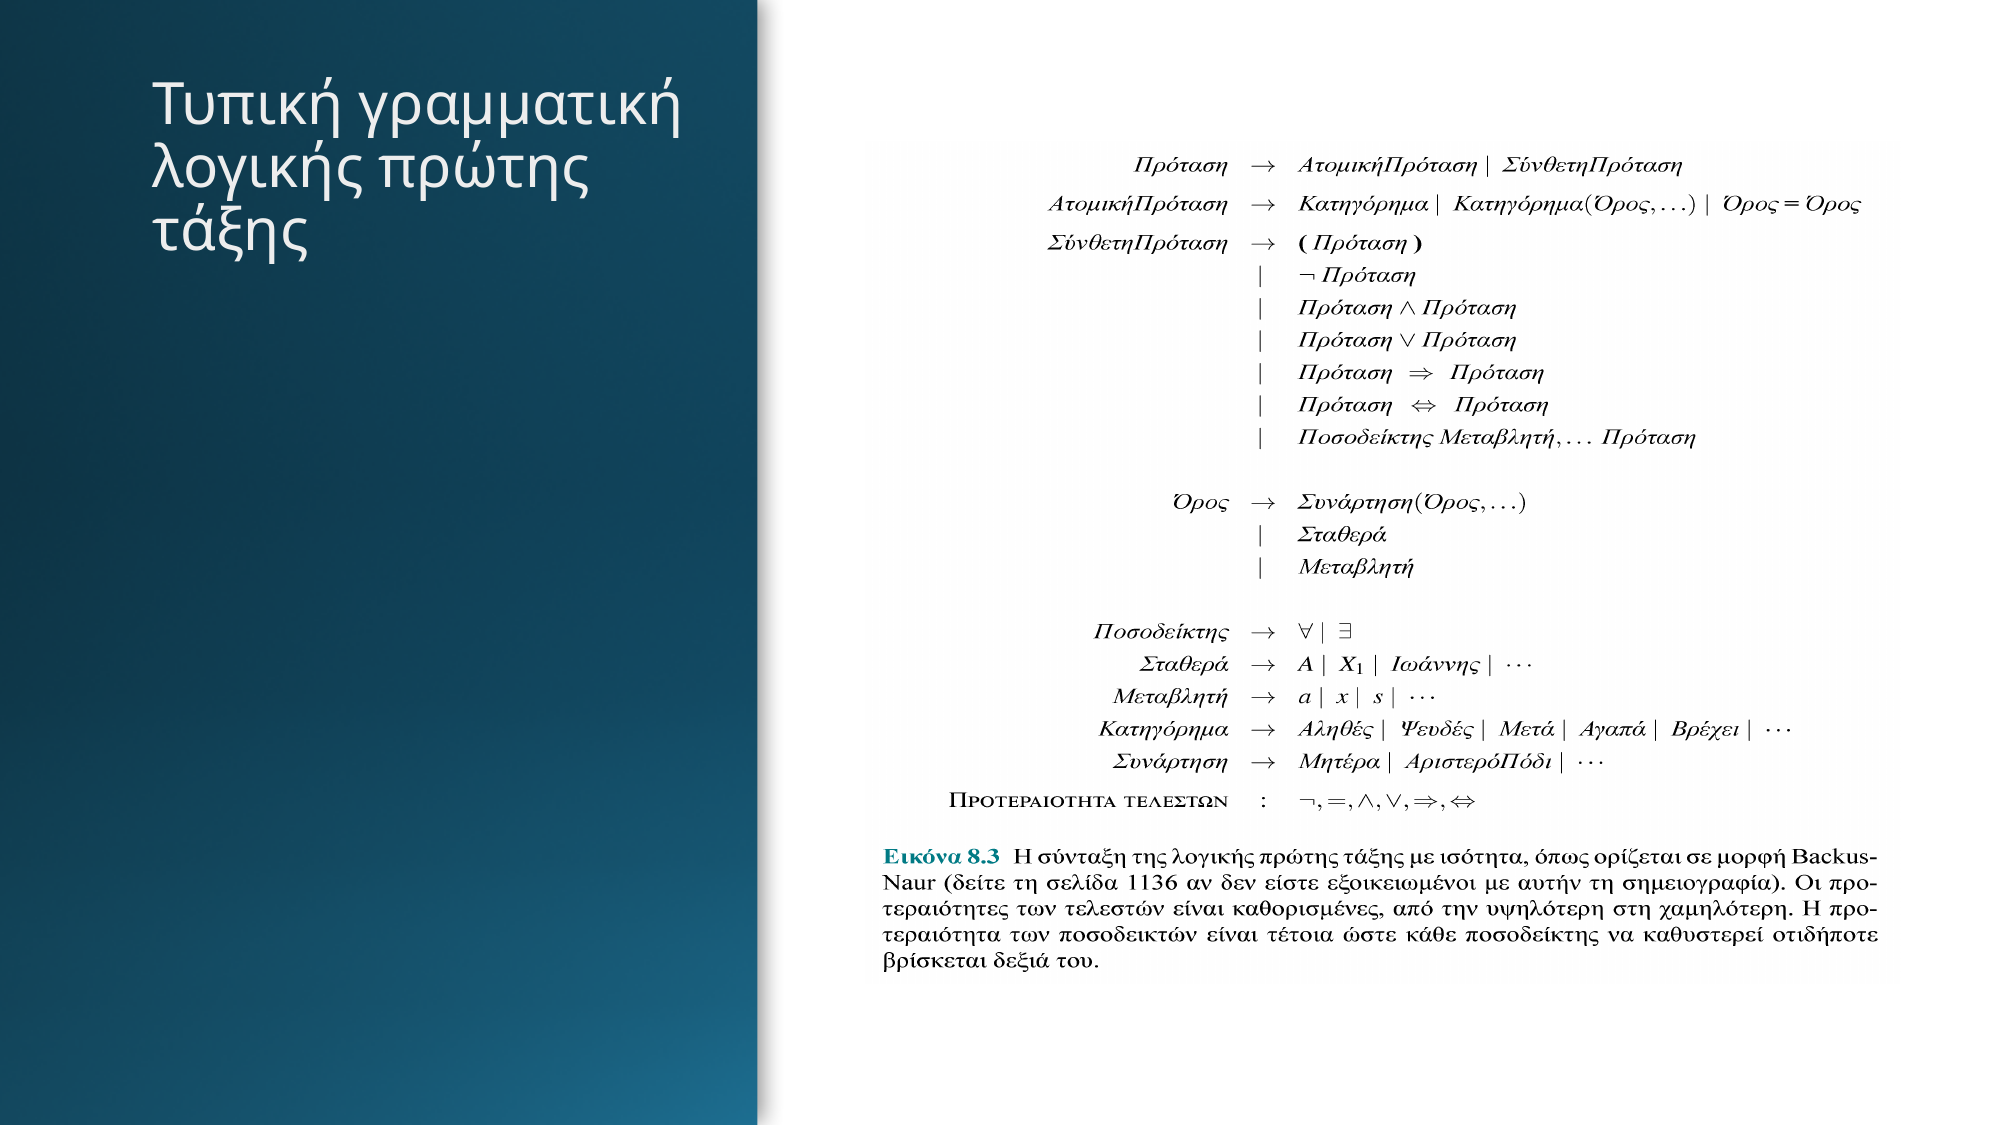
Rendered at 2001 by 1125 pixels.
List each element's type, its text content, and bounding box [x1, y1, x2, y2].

title Τυπική γραμματική λογικής πρώτης τάξης [137, 59, 701, 278]
text_box [778, 0, 2000, 1125]
picture [865, 141, 1901, 984]
text_box [0, 0, 758, 1125]
